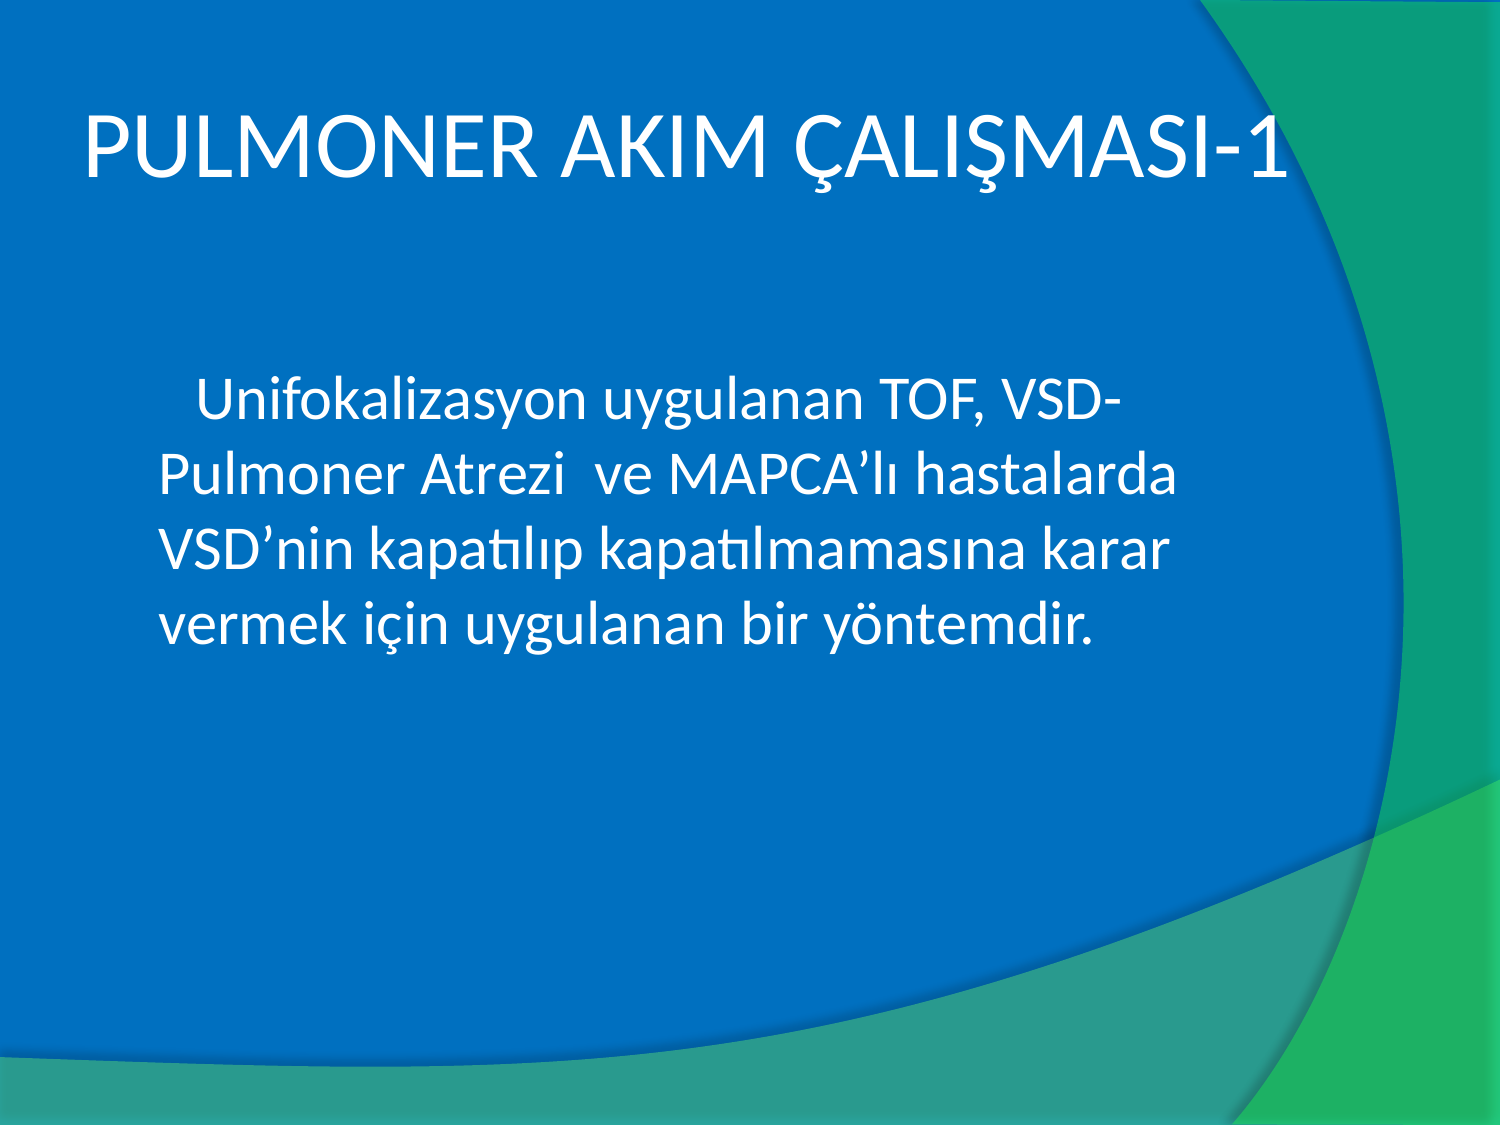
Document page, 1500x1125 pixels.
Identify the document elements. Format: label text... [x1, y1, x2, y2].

list Unifokalizasyon uygulanan TOF, VSD-Pulmoner Atrezi ve MAPCA’lı hastalarda VSD’nin kapatılıp kapatılmamasına karar vermek için uygulanan bir yöntemdir. [75, 262, 1300, 1005]
title PULMONER AKIM ÇALIŞMASI-1 [75, 45, 1395, 233]
